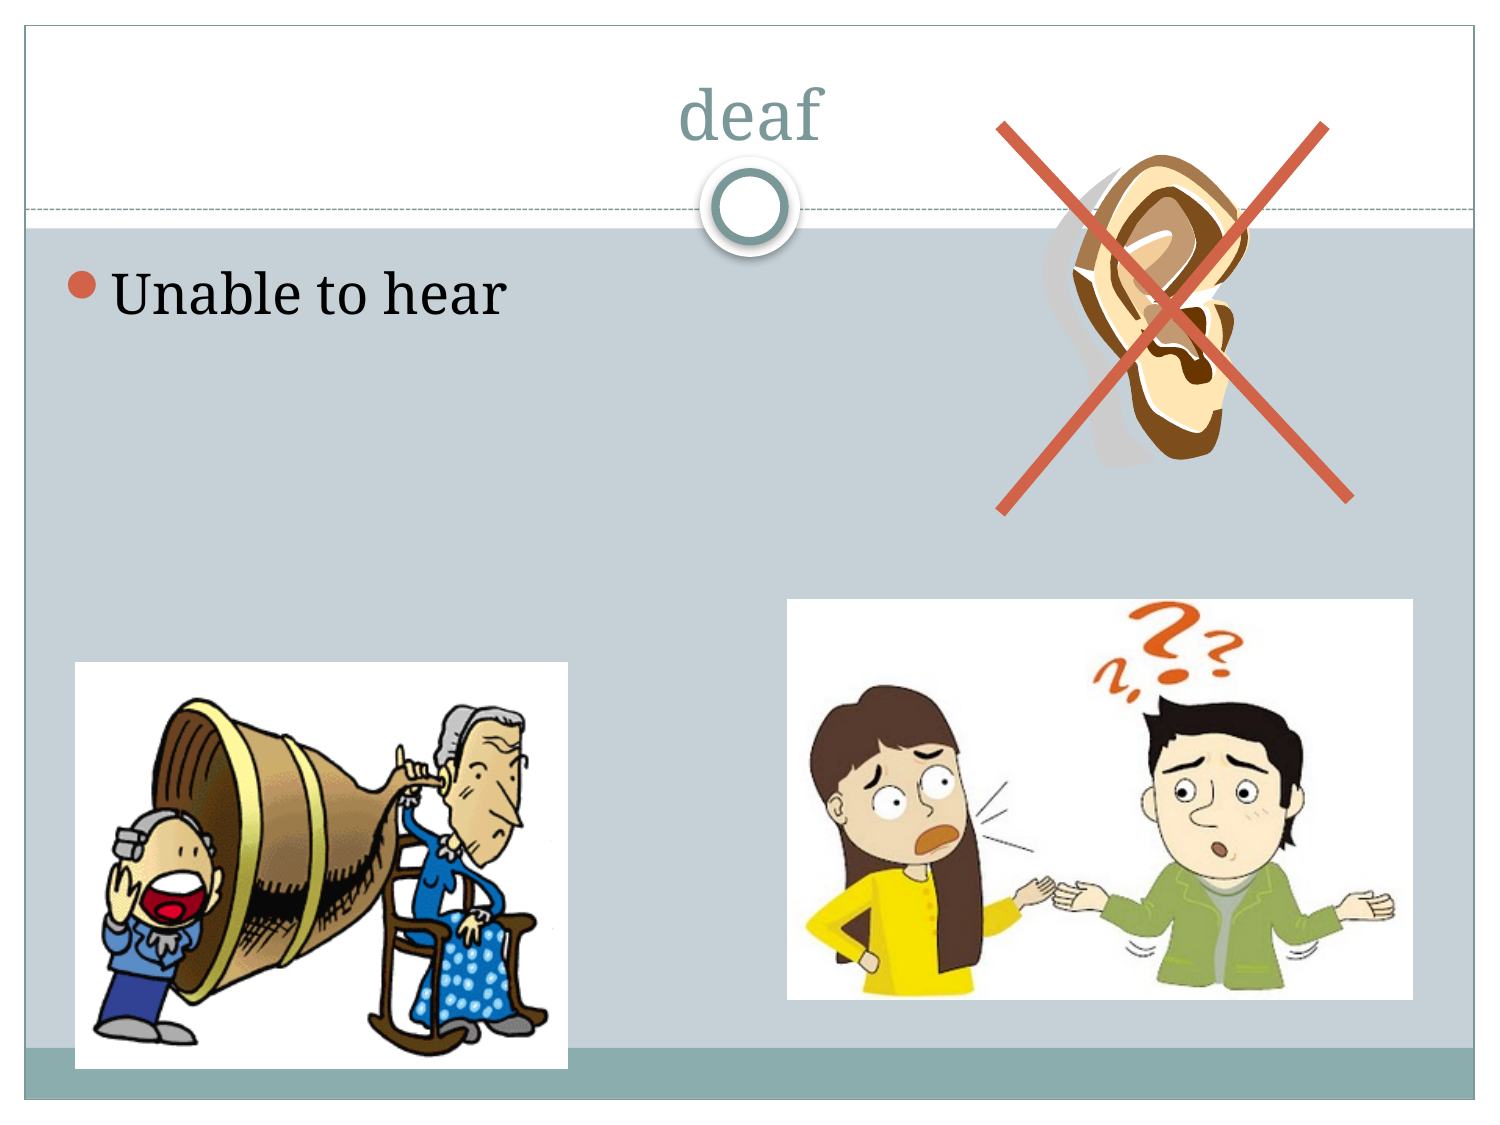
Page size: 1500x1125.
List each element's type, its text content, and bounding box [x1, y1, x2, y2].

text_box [987, 137, 1363, 488]
title deaf [49, 37, 1450, 162]
picture [74, 662, 568, 1069]
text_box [968, 155, 1357, 482]
picture [787, 599, 1413, 1001]
list Unable to hear [49, 250, 1445, 1001]
